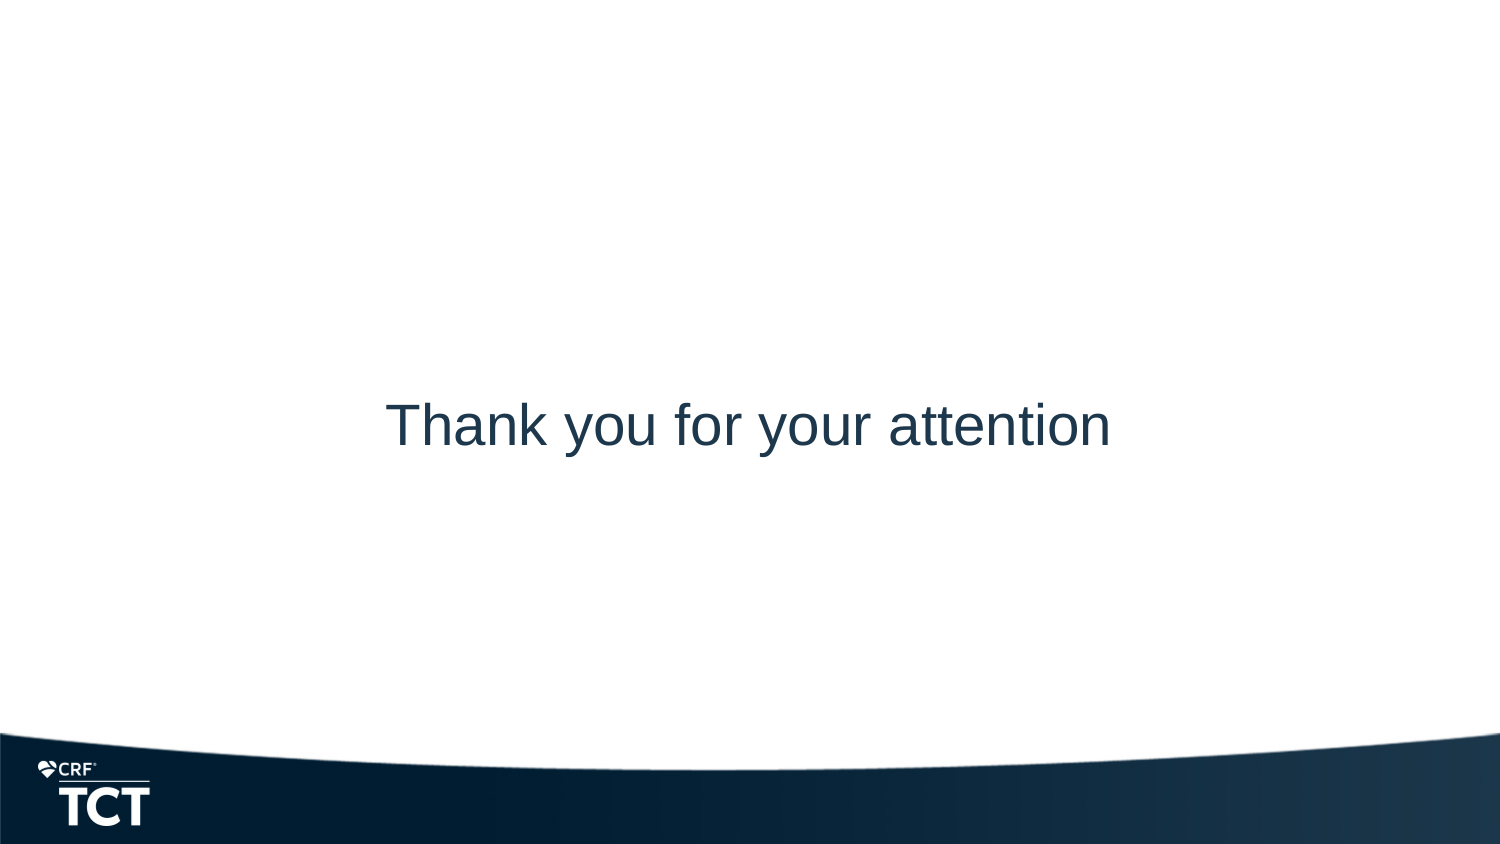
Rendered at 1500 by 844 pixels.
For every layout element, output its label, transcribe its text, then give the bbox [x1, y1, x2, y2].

list Thank you for your attention [111, 168, 1388, 676]
picture [0, 0, 1500, 844]
